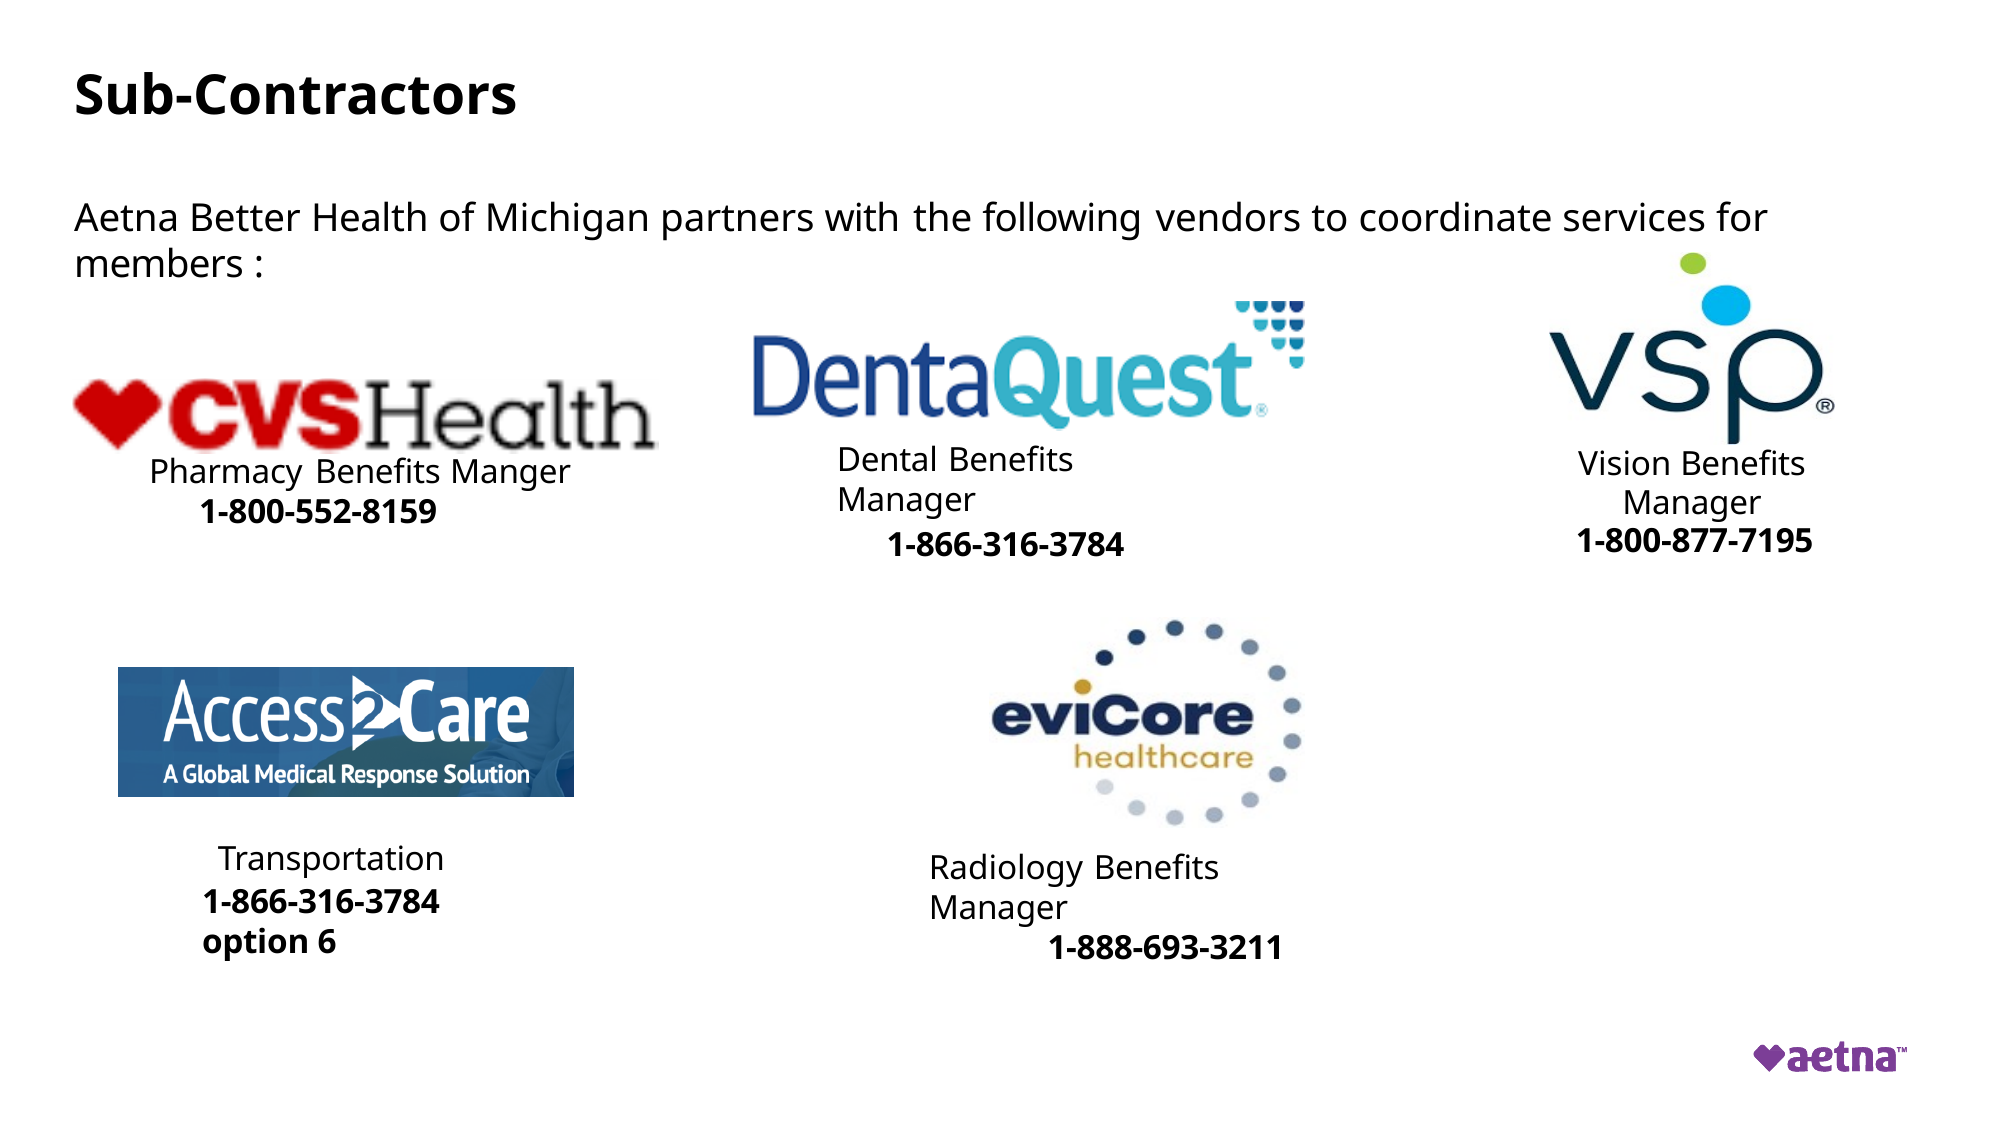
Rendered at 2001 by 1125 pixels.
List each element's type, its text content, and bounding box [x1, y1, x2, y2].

text_box Aetna Better Health of Michigan partners with the following vendors to coordinate services for members : [72, 191, 1906, 286]
text_box [1852, 1047, 1874, 1072]
picture [117, 666, 574, 798]
text_box Pharmacy Benefits Manger 1-800-552-8159 [147, 462, 572, 530]
text_box Transportation 1-866-316-3784 option 6 [200, 831, 460, 961]
title Sub-Contractors [72, 57, 527, 191]
picture [989, 617, 1305, 828]
text_box [1834, 1041, 1850, 1072]
text_box Dental Benefits Manager 1-866-316-3784 [834, 440, 1220, 563]
text_box [1896, 1047, 1907, 1053]
text_box [1875, 1047, 1896, 1072]
text_box Radiology Benefits Manager 1-888-693-3211 [926, 844, 1368, 966]
text_box [1753, 1044, 1785, 1072]
text_box Vision Benefits Manager 1-800-877-7195 [1503, 441, 1882, 560]
picture [72, 378, 659, 454]
picture [1549, 252, 1835, 445]
picture [753, 301, 1305, 431]
text_box [1787, 1047, 1833, 1072]
